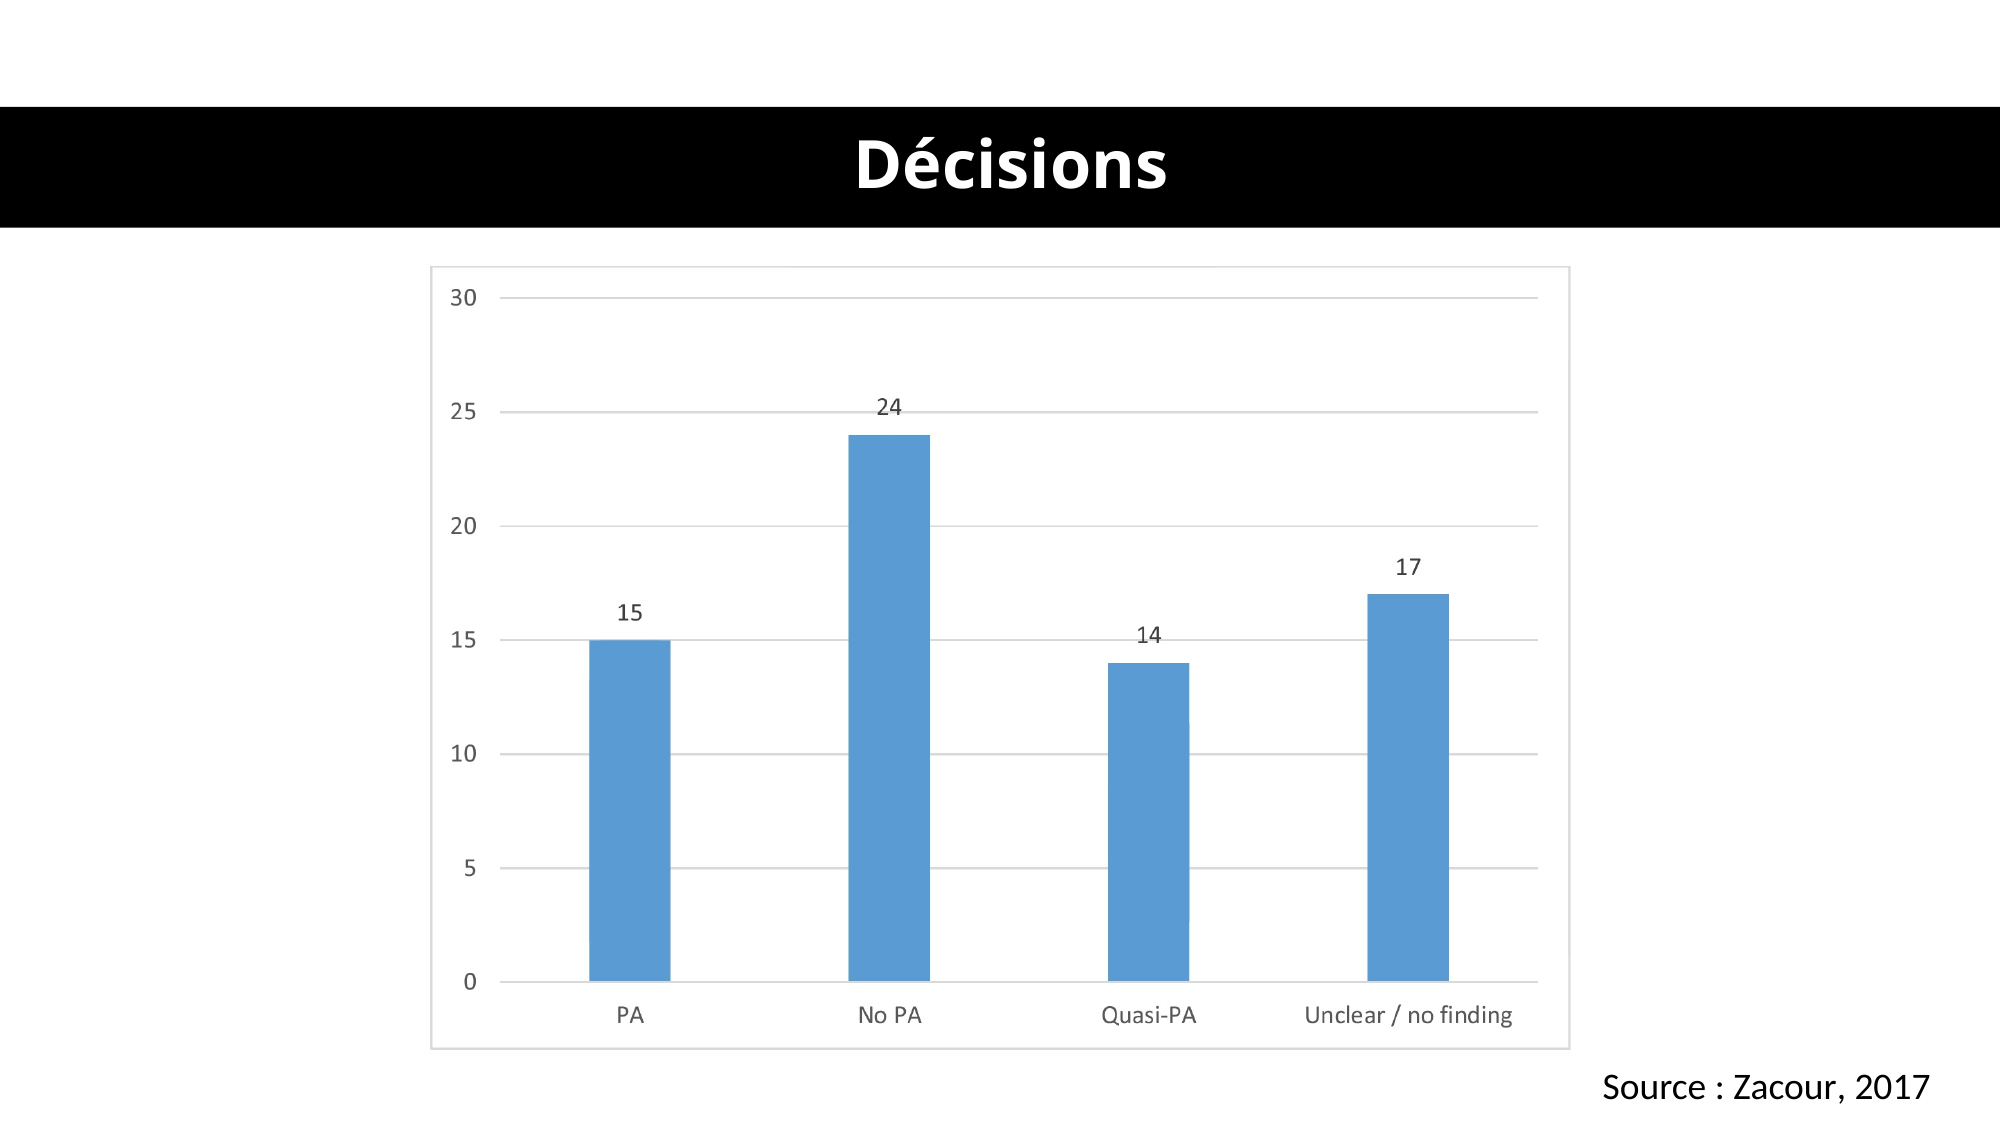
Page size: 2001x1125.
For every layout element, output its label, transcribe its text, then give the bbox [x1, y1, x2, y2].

title Décisions [91, 105, 1931, 228]
text_box [0, 106, 2000, 229]
text_box Source : Zacour, 2017 [1587, 1054, 1946, 1115]
picture [415, 246, 1585, 1060]
